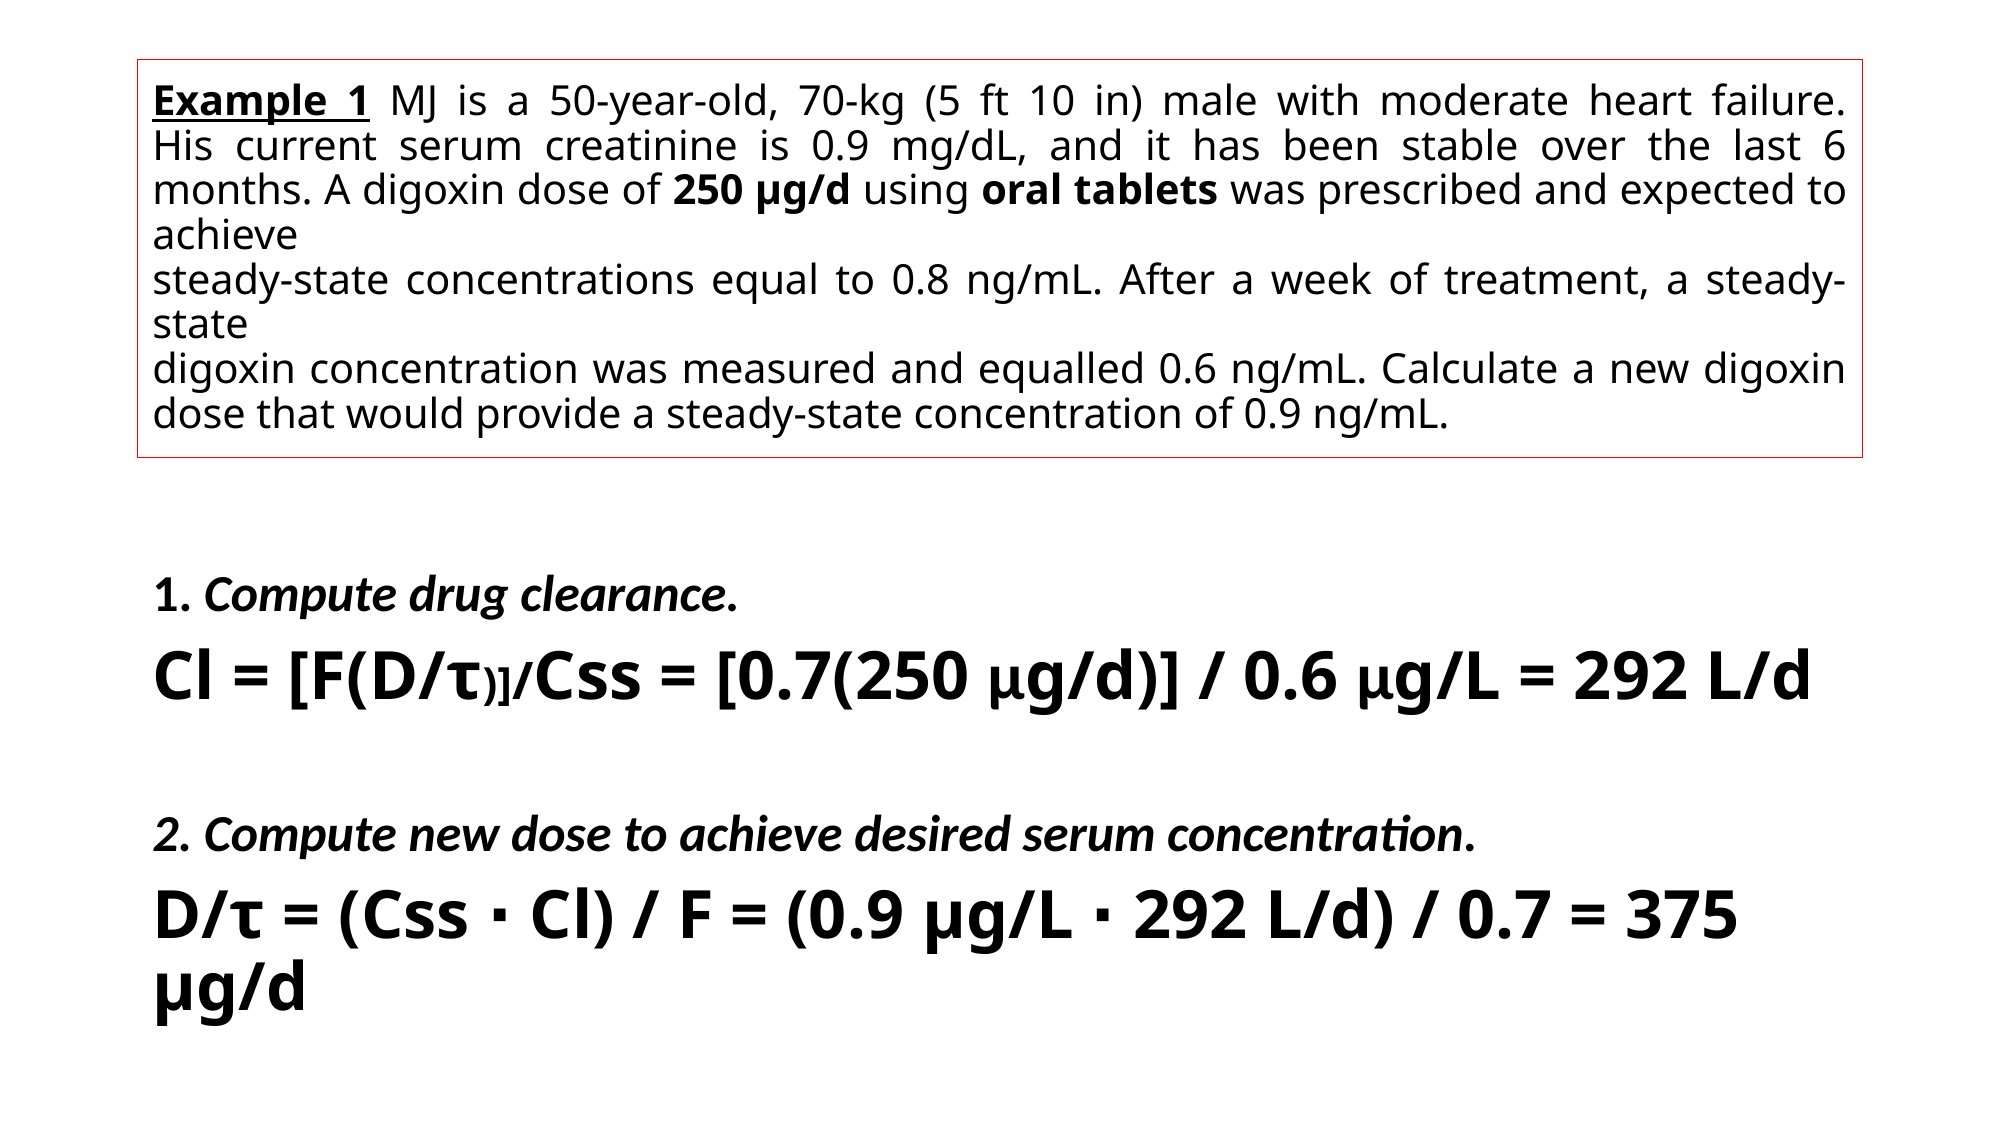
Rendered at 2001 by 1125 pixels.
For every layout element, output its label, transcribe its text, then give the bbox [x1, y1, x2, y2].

title Example 1 MJ is a 50-year-old, 70-kg (5 ft 10 in) male with moderate heart failure. His current serum creatinine is 0.9 mg/dL, and it has been stable over the last 6 months. A digoxin dose of 250 μg/d using oral tablets was prescribed and expected to achieve steady-state concentrations equal to 0.8 ng/mL. After a week of treatment, a steady-state digoxin concentration was measured and equalled 0.6 ng/mL. Calculate a new digoxin dose that would provide a steady-state concentration of 0.9 ng/mL. [137, 59, 1863, 458]
list 1. Compute drug clearance. Cl = [F(D/τ)]/Css = [0.7(250 μg/d)] / 0.6 μg/L = 292 L/d 2. Compute new dose to achieve desired serum concentration. D/τ = (Css ⋅ Cl) / F = (0.9 μg/L ⋅ 292 L/d) / 0.7 = 375 μg/d [137, 478, 1863, 1088]
